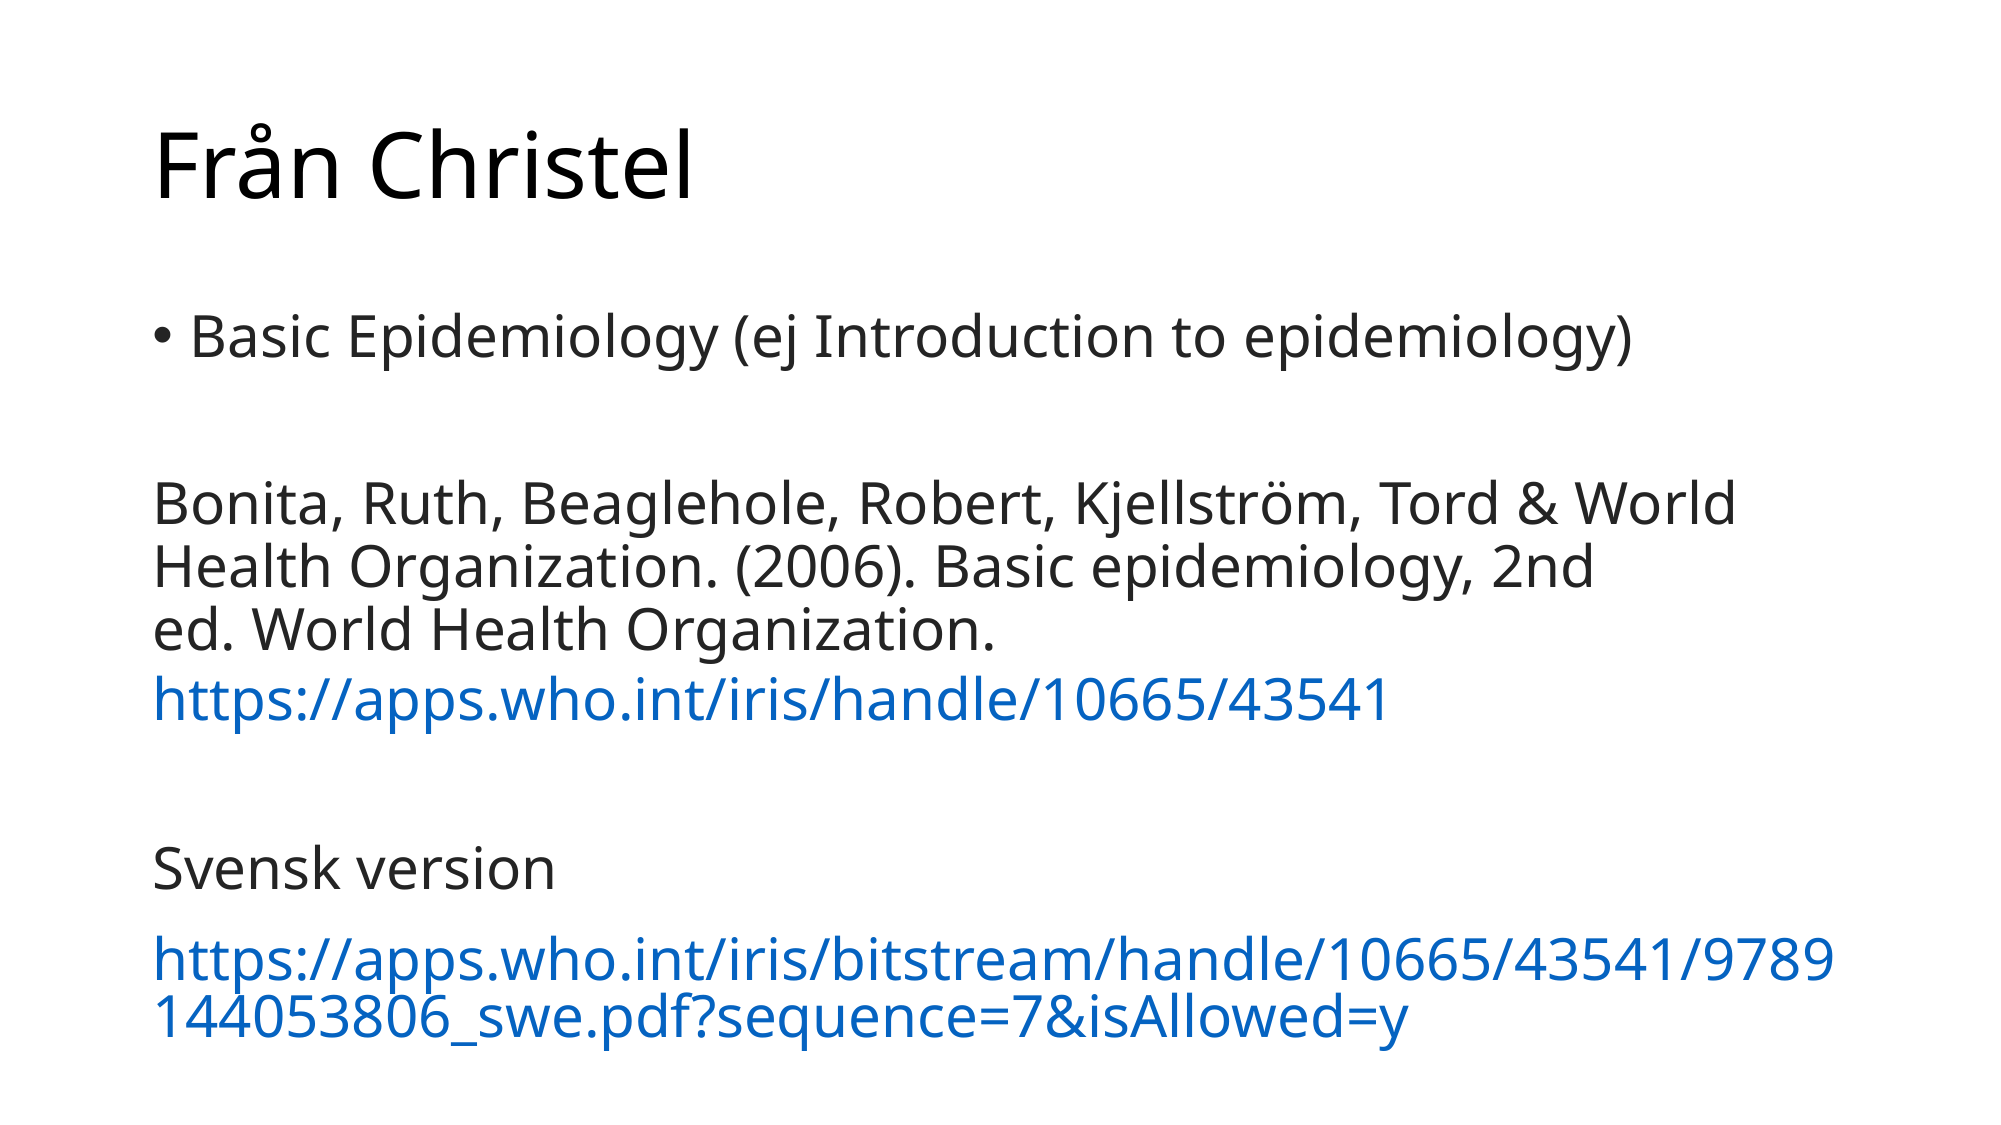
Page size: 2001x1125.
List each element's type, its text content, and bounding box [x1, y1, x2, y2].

list Basic Epidemiology (ej Introduction to epidemiology) Bonita, Ruth, Beaglehole, Robert, Kjellström, Tord & World Health Organization. (‎2006)‎. Basic epidemiology, 2nd ed. World Health Organization. https://apps.who.int/iris/handle/10665/43541 Svensk version https://apps.who.int/iris/bitstream/handle/10665/43541/9789144053806_swe.pdf?sequence=7&isAllowed=y [137, 299, 1863, 1014]
title Från Christel [137, 59, 1863, 278]
